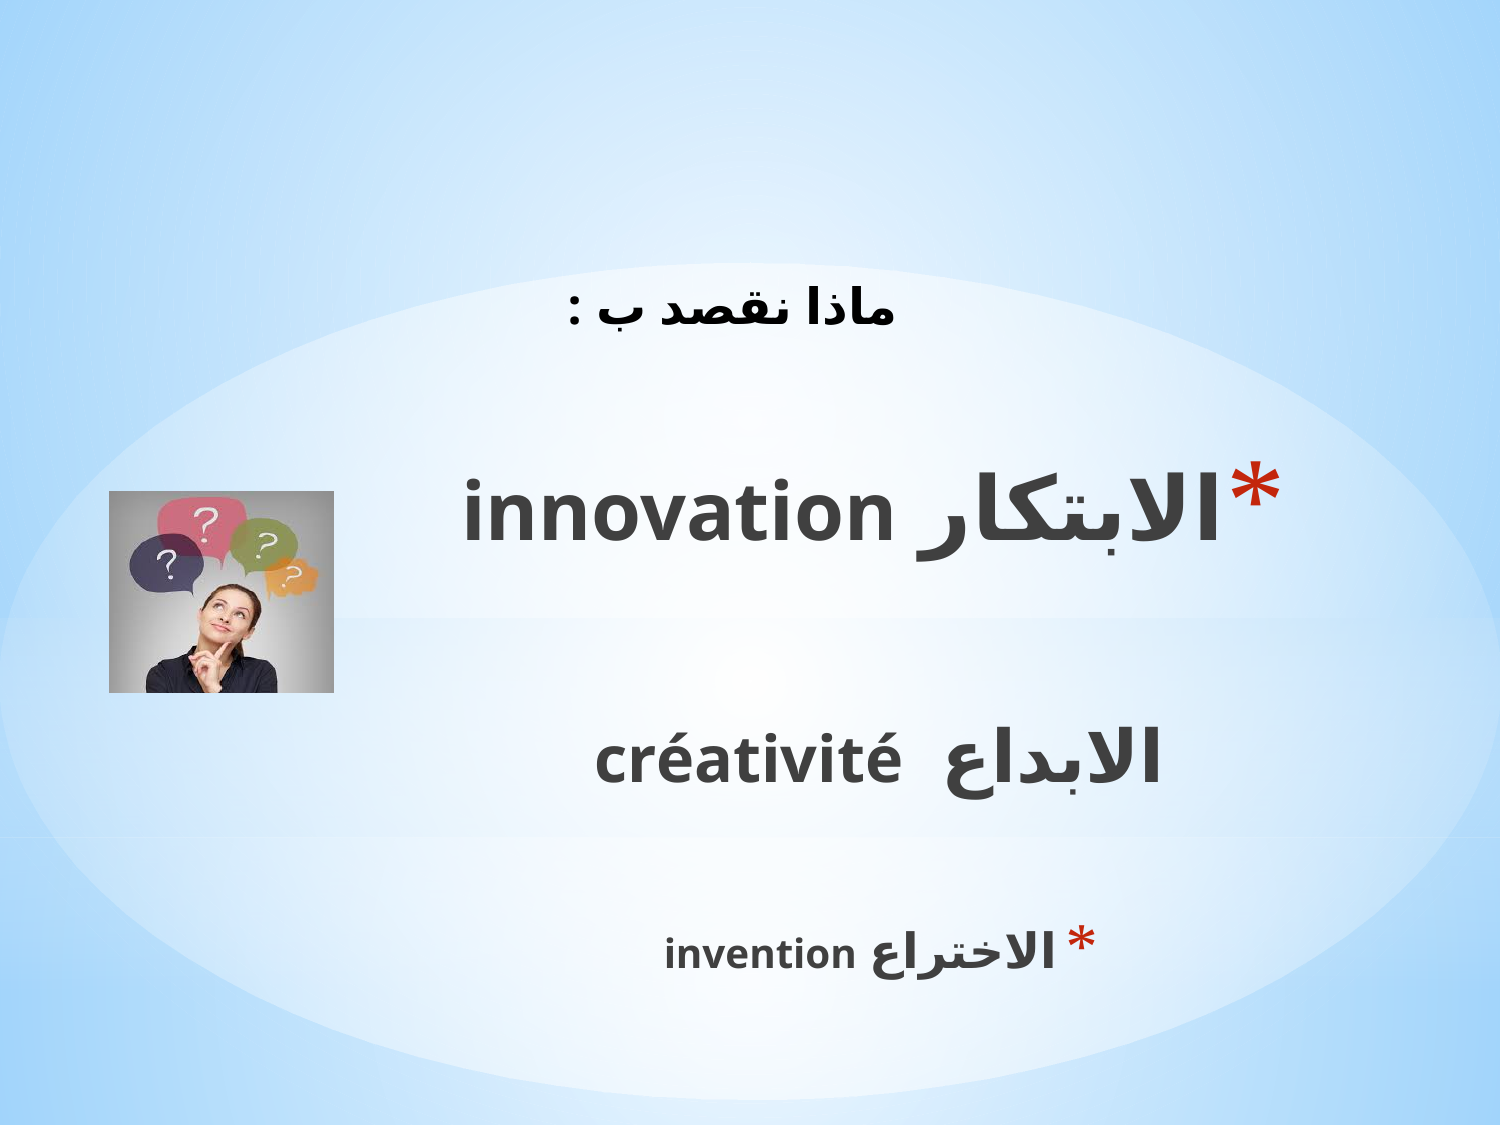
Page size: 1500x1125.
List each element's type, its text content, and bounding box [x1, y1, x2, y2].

picture [109, 491, 334, 693]
list الابتكار innovation الابداع créativité الاختراع invention [383, 444, 1365, 988]
title ماذا نقصد ب : [324, 267, 1140, 474]
